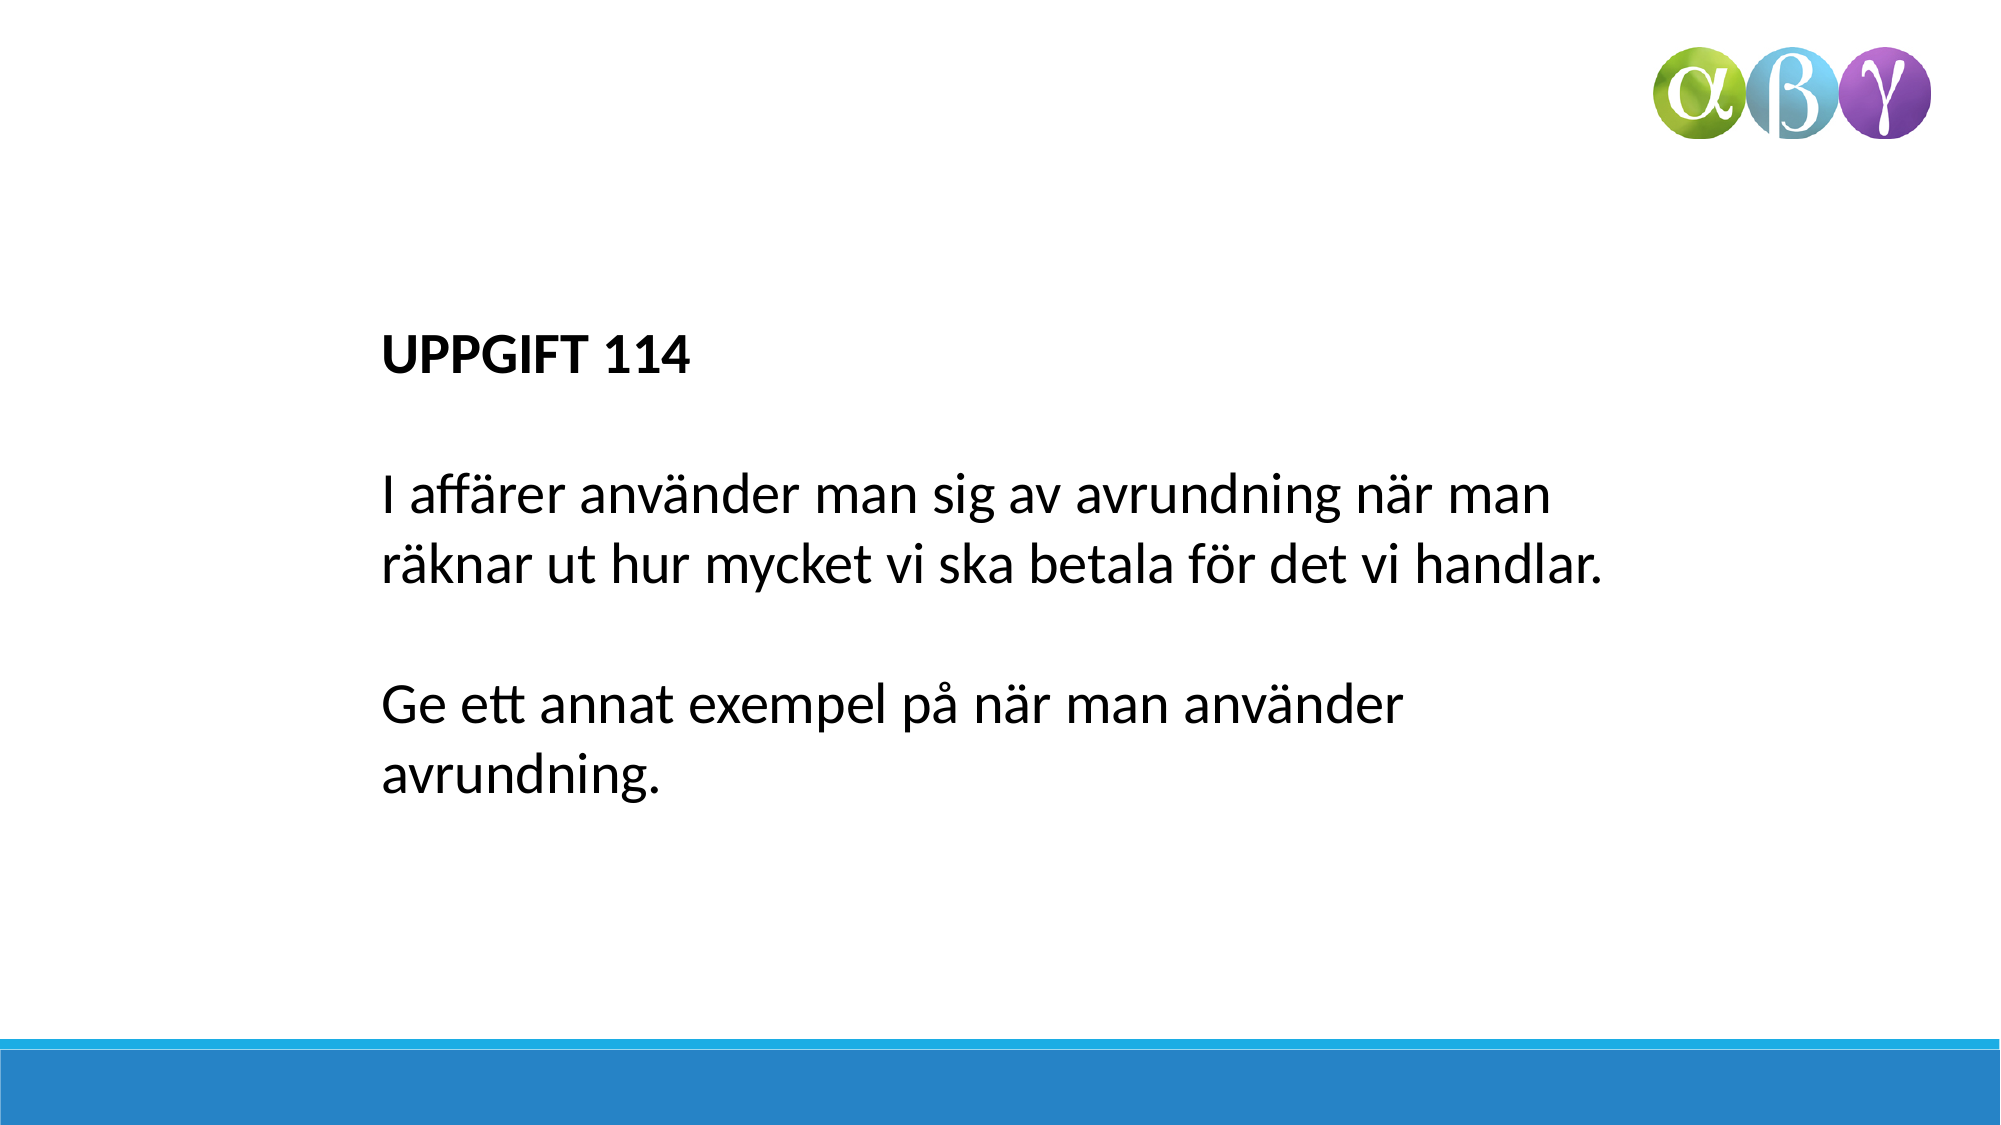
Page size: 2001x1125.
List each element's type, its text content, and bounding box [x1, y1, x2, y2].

picture [1652, 46, 1932, 140]
text_box UPPGIFT 114 I affärer använder man sig av avrundning när man räknar ut hur mycket vi ska betala för det vi handlar. Ge ett annat exempel på när man använder avrundning. [366, 307, 1634, 813]
